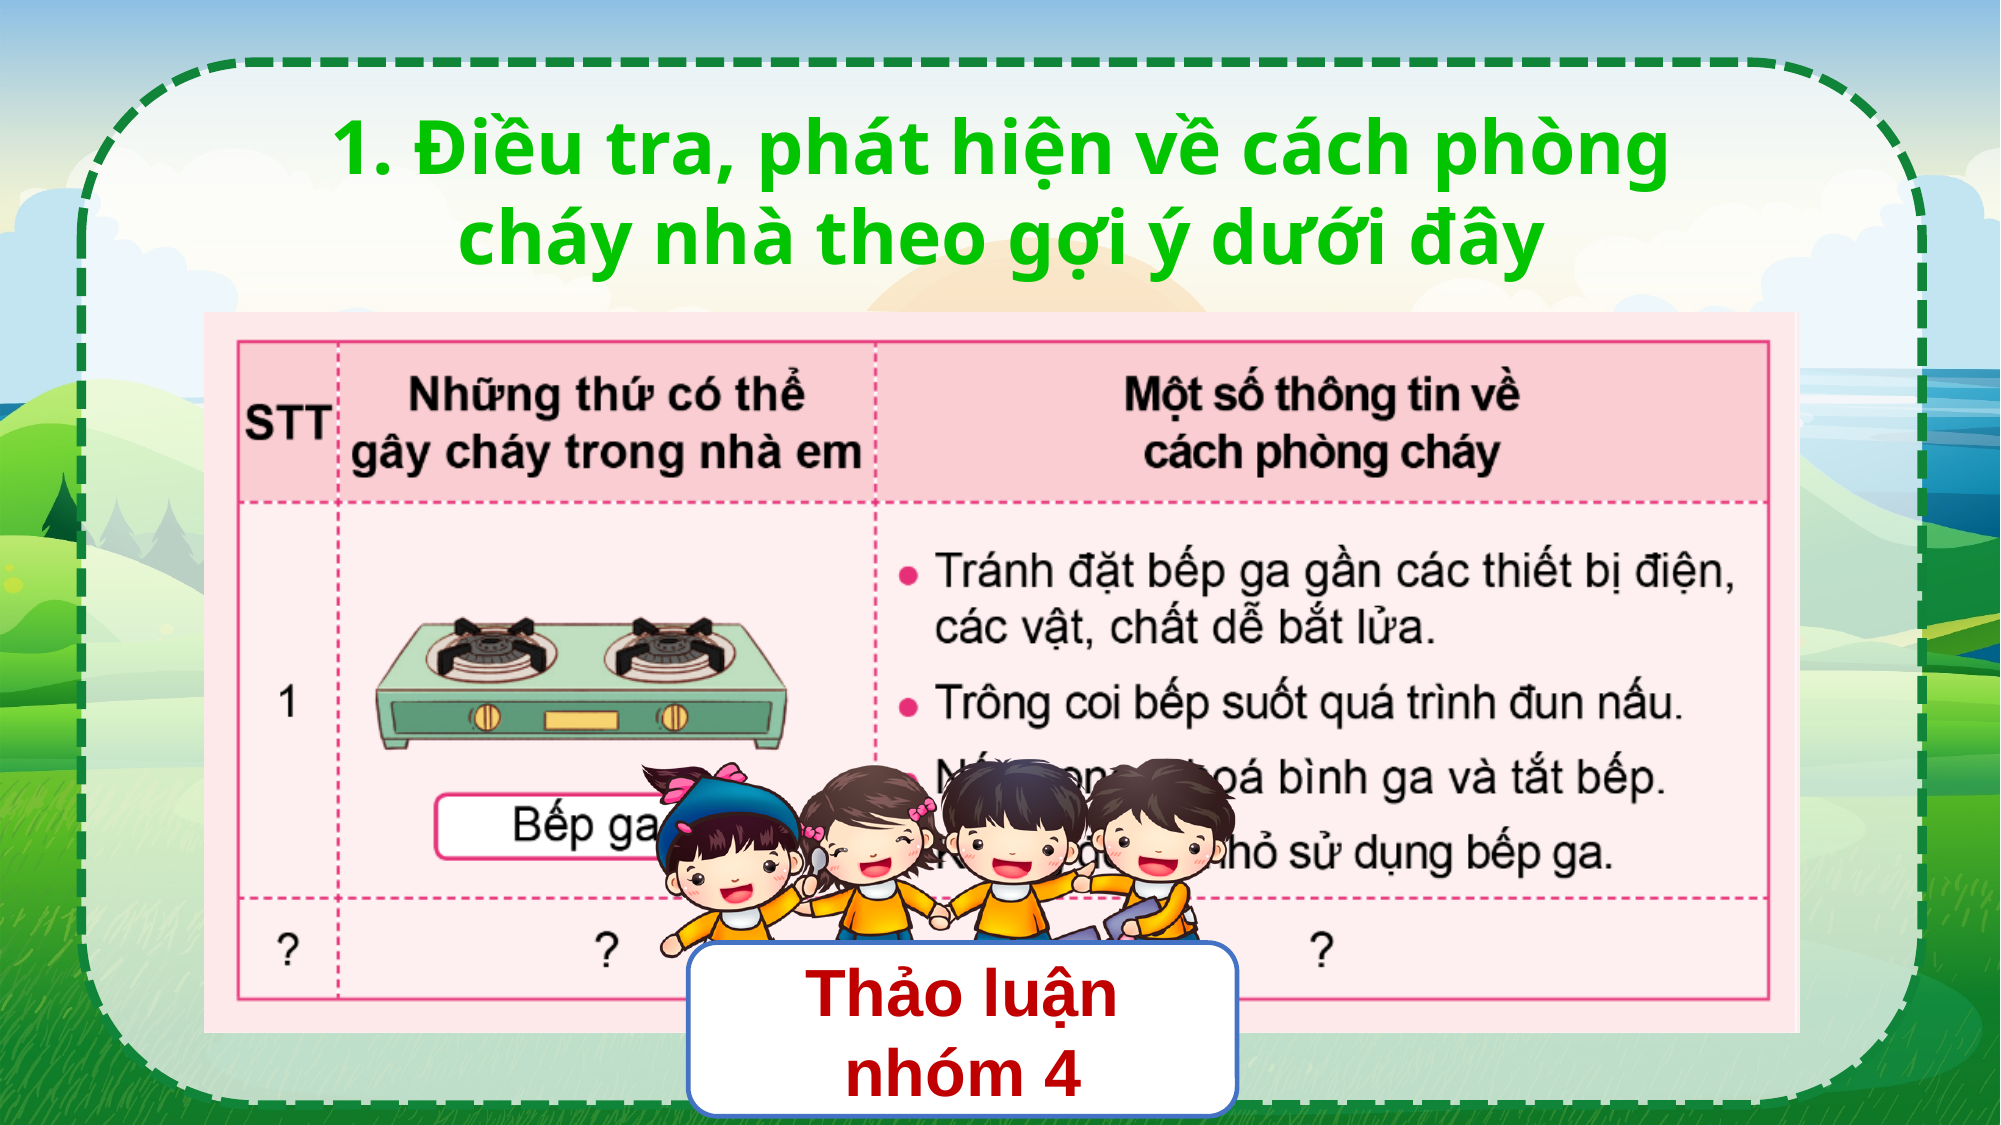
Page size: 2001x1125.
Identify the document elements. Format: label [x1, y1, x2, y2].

text_box [556, 701, 1293, 1117]
picture [0, 0, 2000, 1125]
